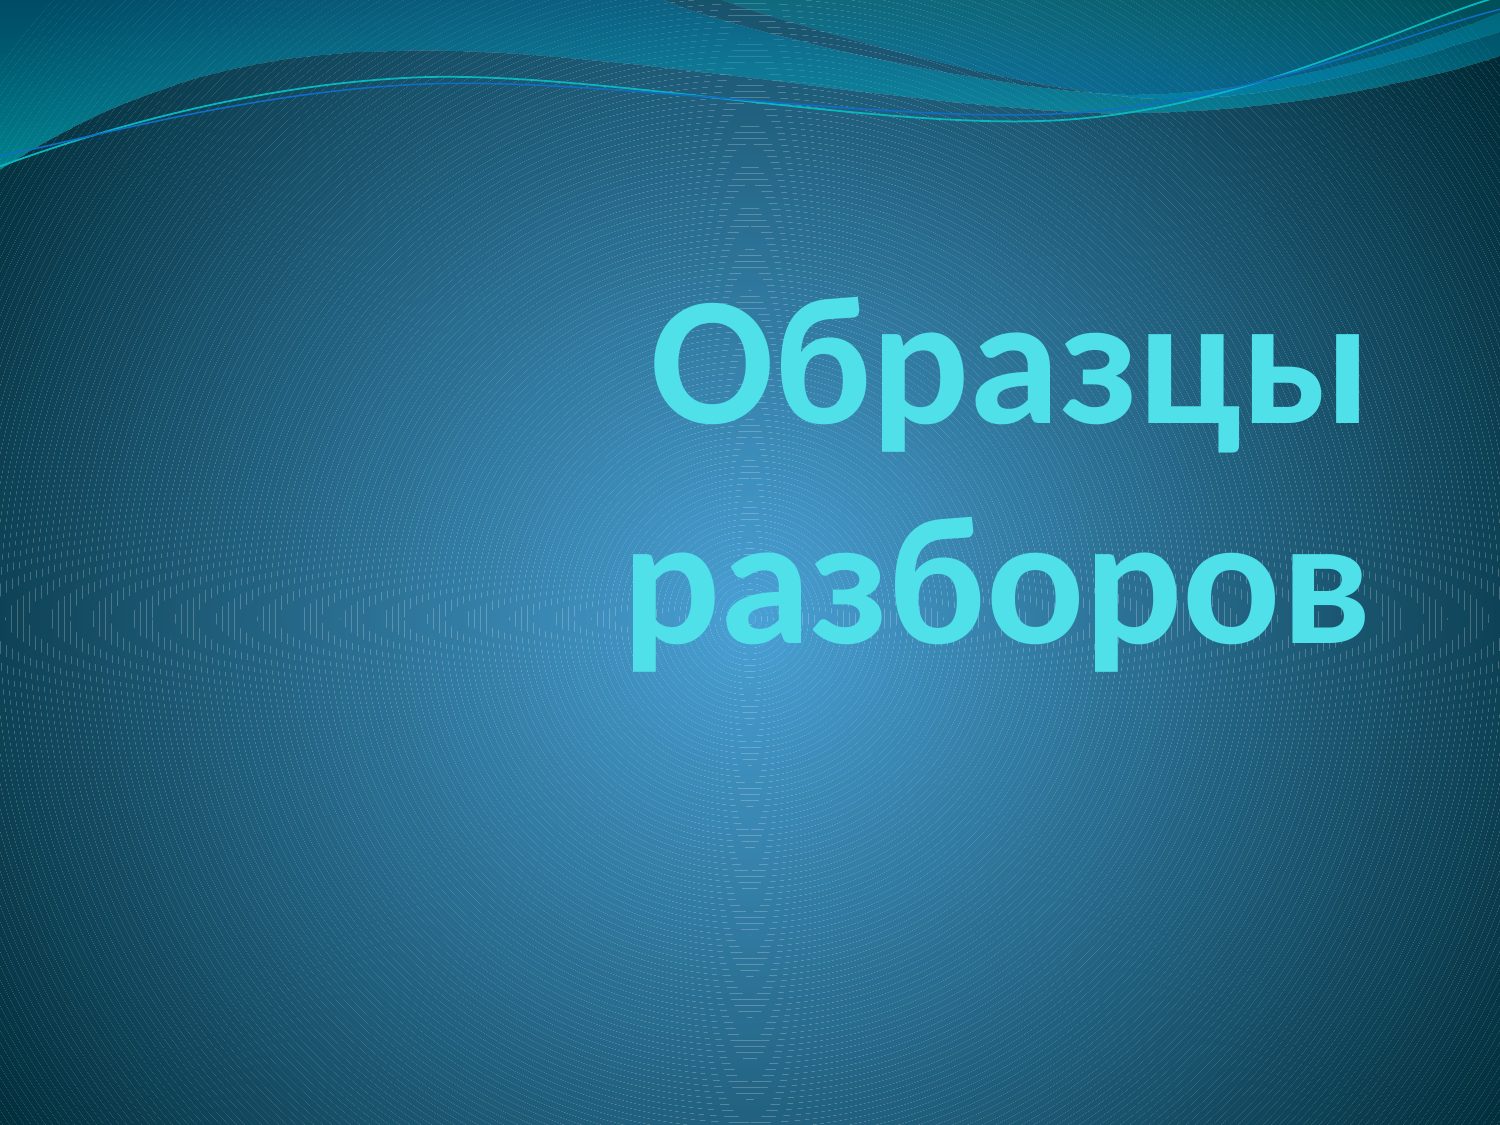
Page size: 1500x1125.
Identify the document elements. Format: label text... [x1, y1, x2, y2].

title Образцы разборов [87, 224, 1376, 681]
